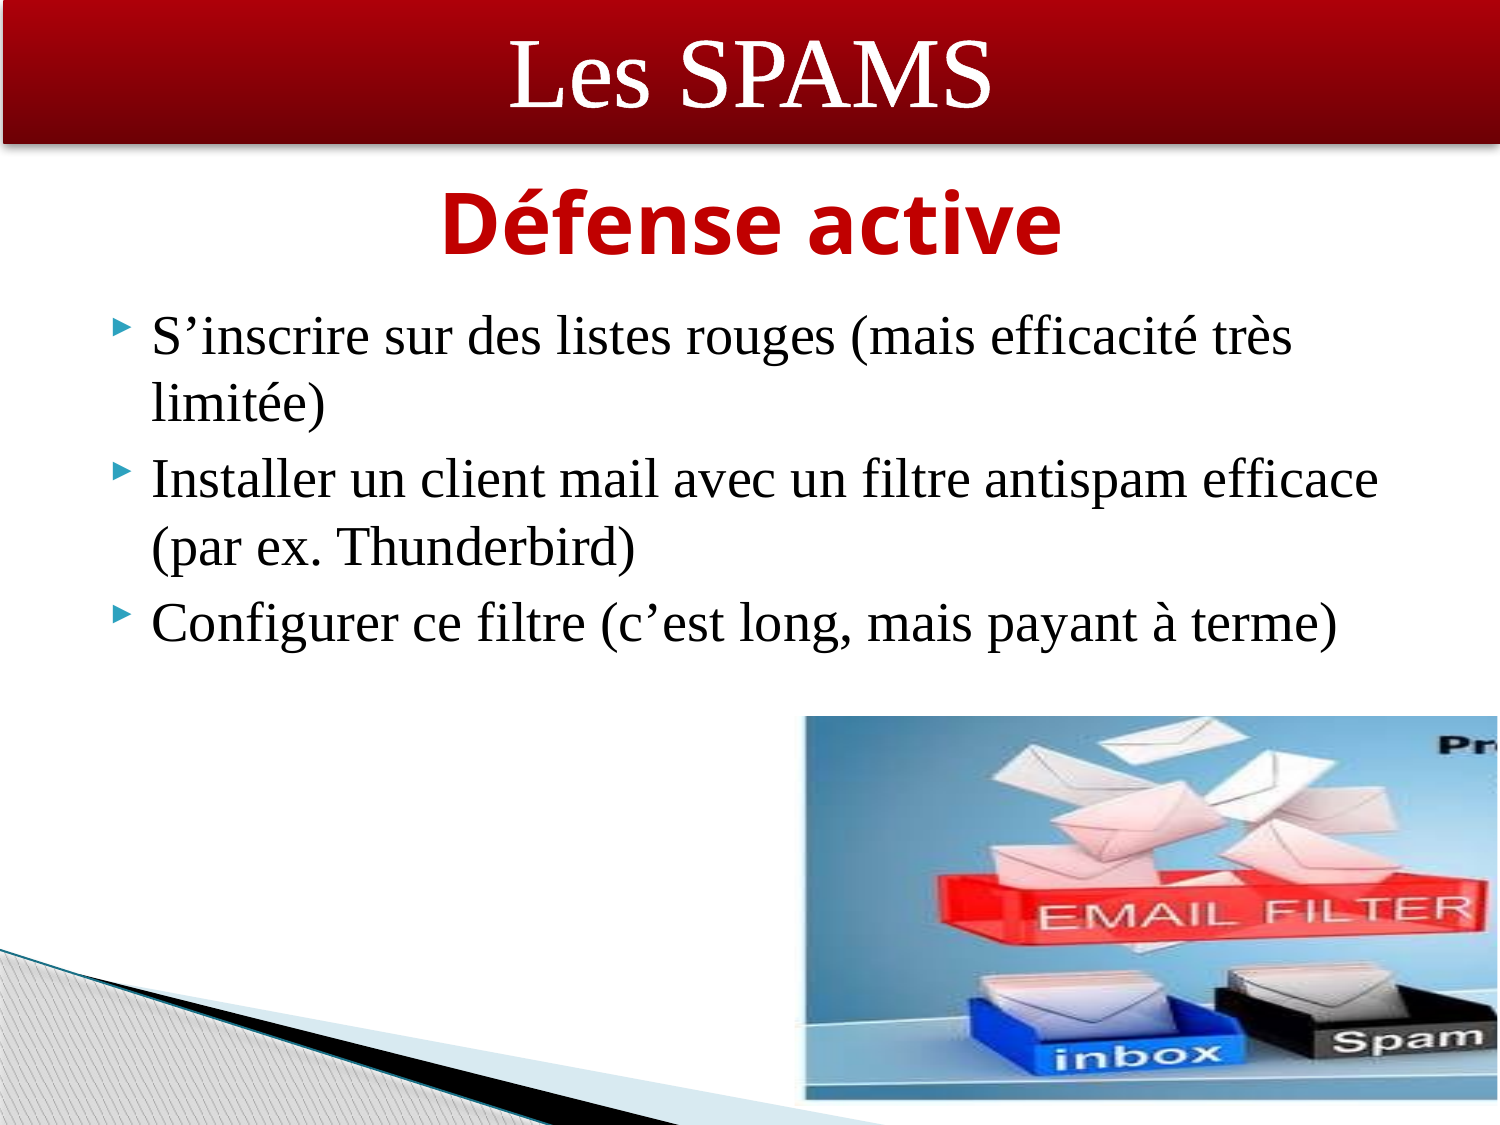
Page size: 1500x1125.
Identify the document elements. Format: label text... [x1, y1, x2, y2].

text_box Les SPAMS [3, 0, 1500, 144]
picture [794, 715, 1498, 1107]
list S’inscrire sur des listes rouges (mais efficacité très limitée) Installer un client mail avec un filtre antispam efficace (par ex. Thunderbird) Configurer ce filtre (c’est long, mais payant à terme) [76, 290, 1427, 1034]
title Défense active [76, 156, 1427, 290]
